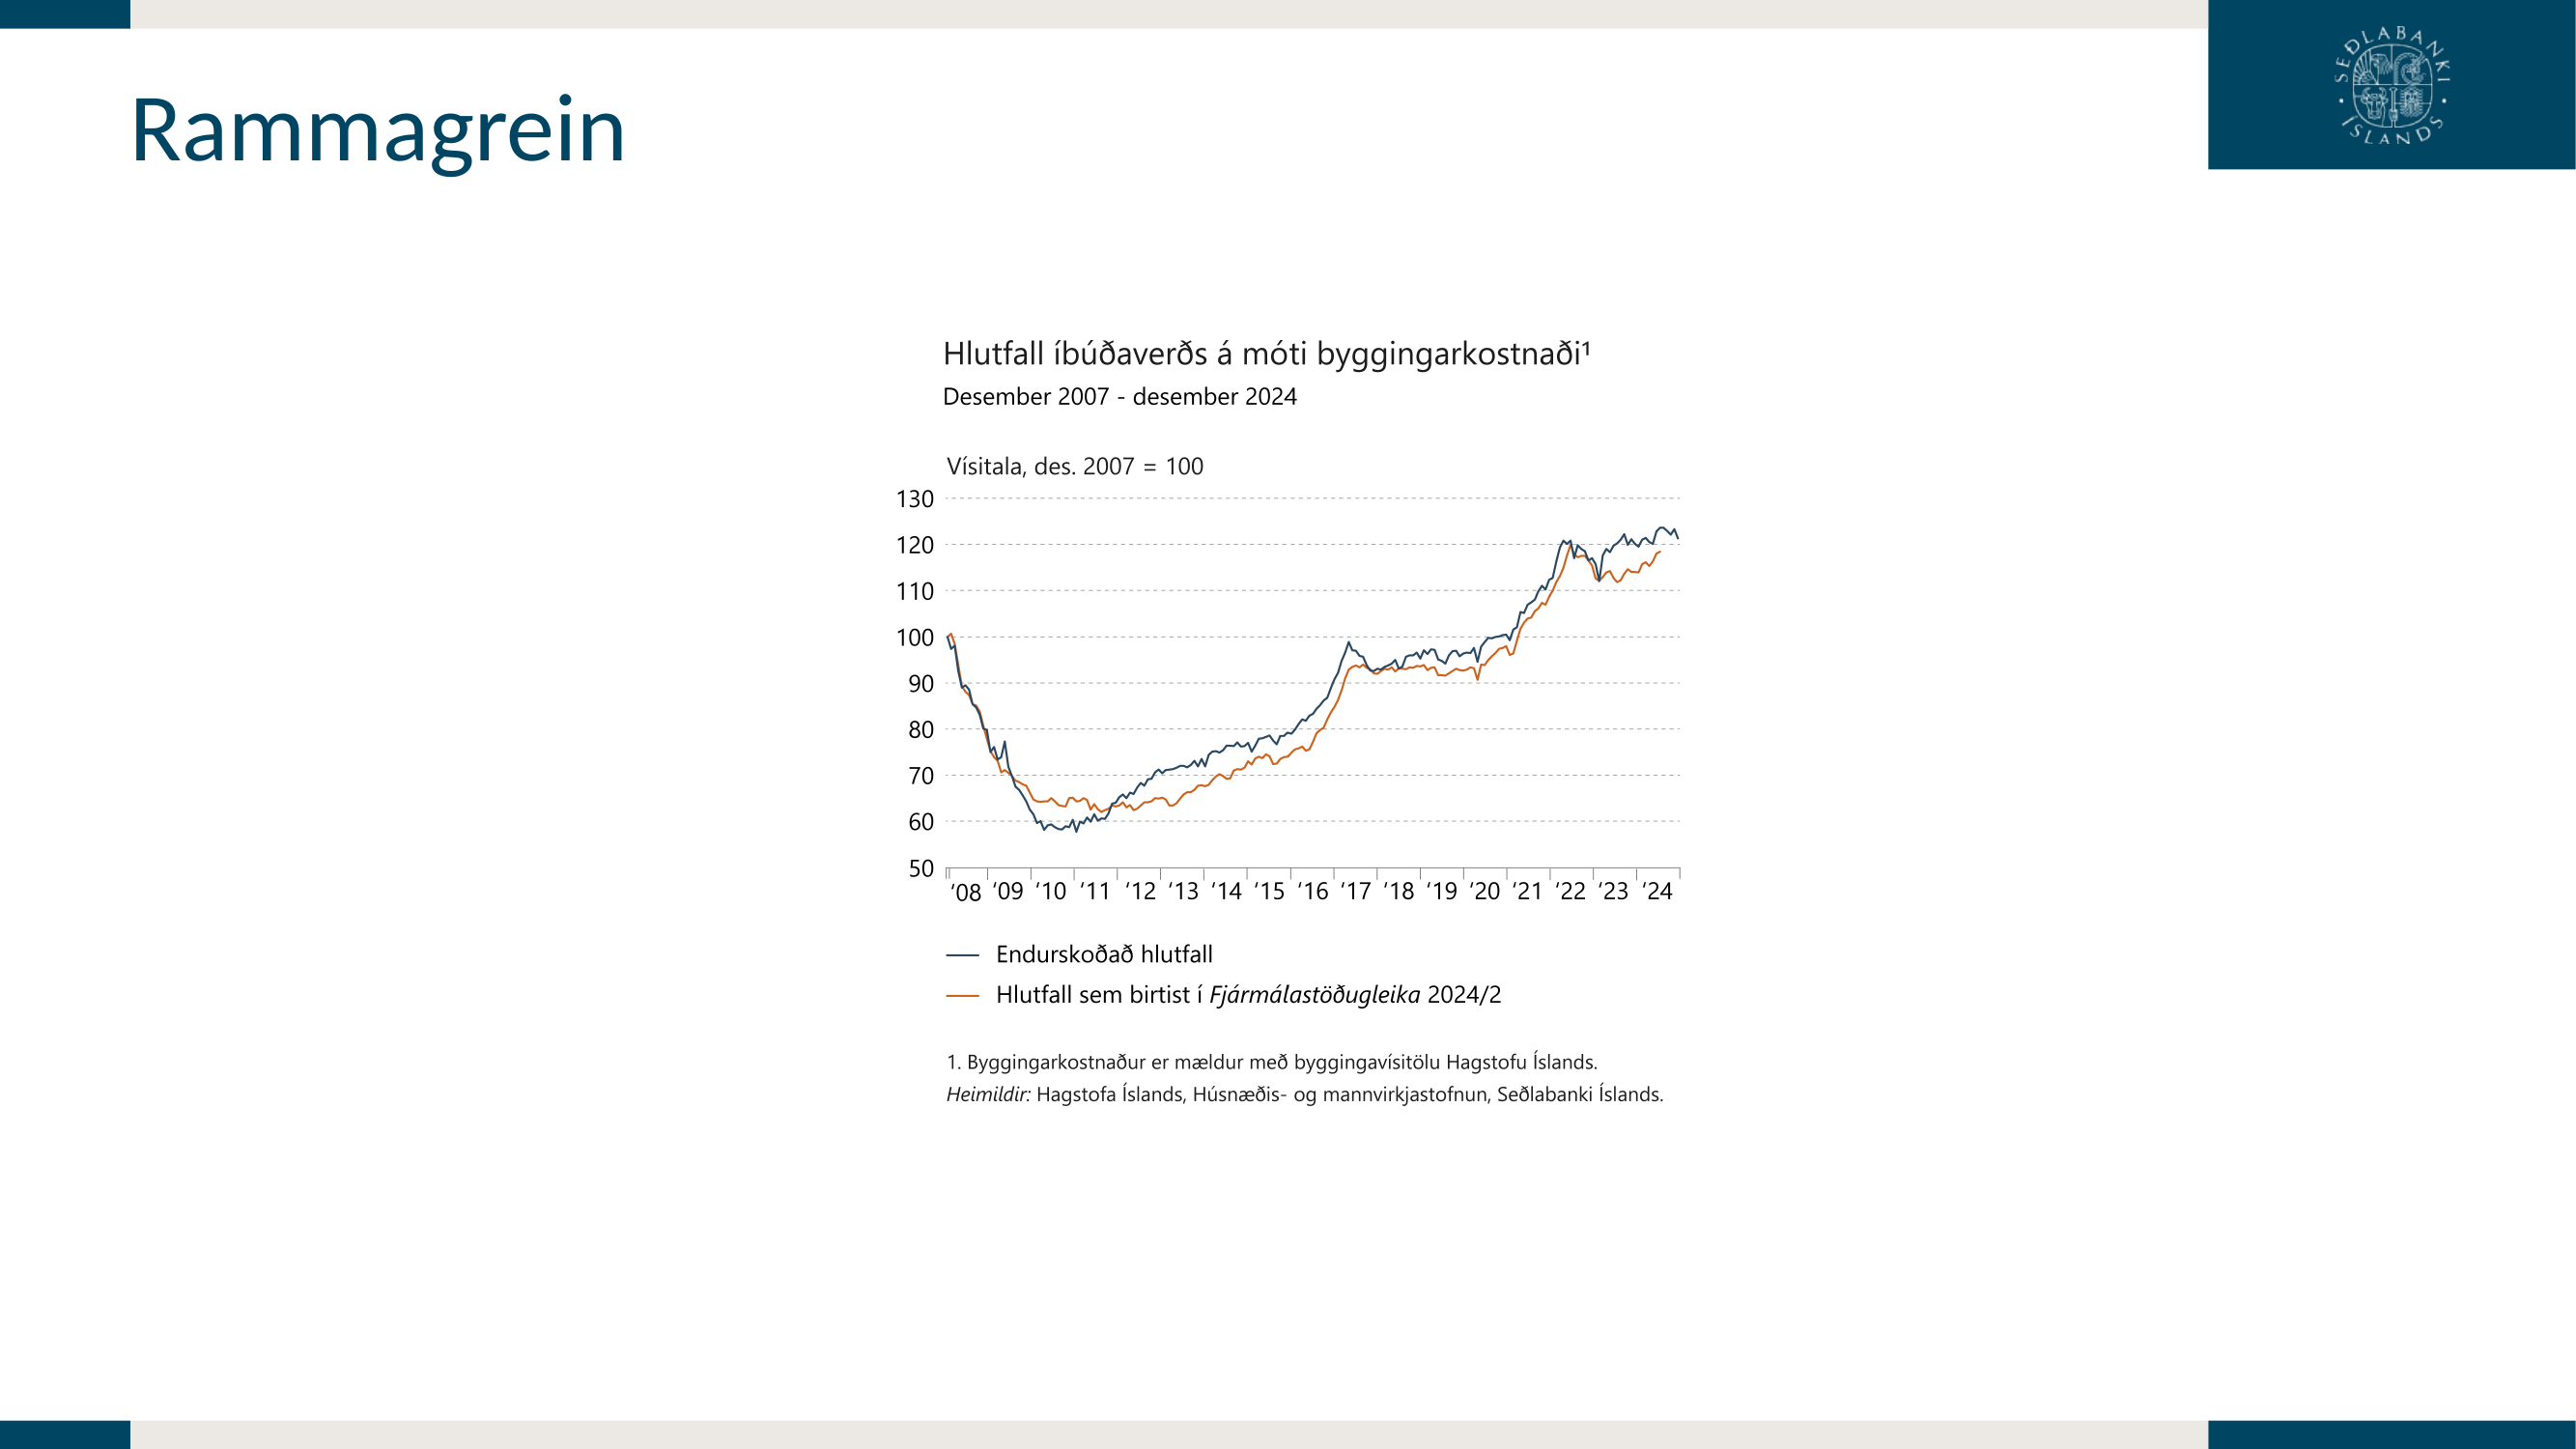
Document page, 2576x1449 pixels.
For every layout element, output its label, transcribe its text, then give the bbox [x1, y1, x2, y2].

title Rammagrein [129, 86, 2178, 290]
picture [894, 336, 1682, 1113]
